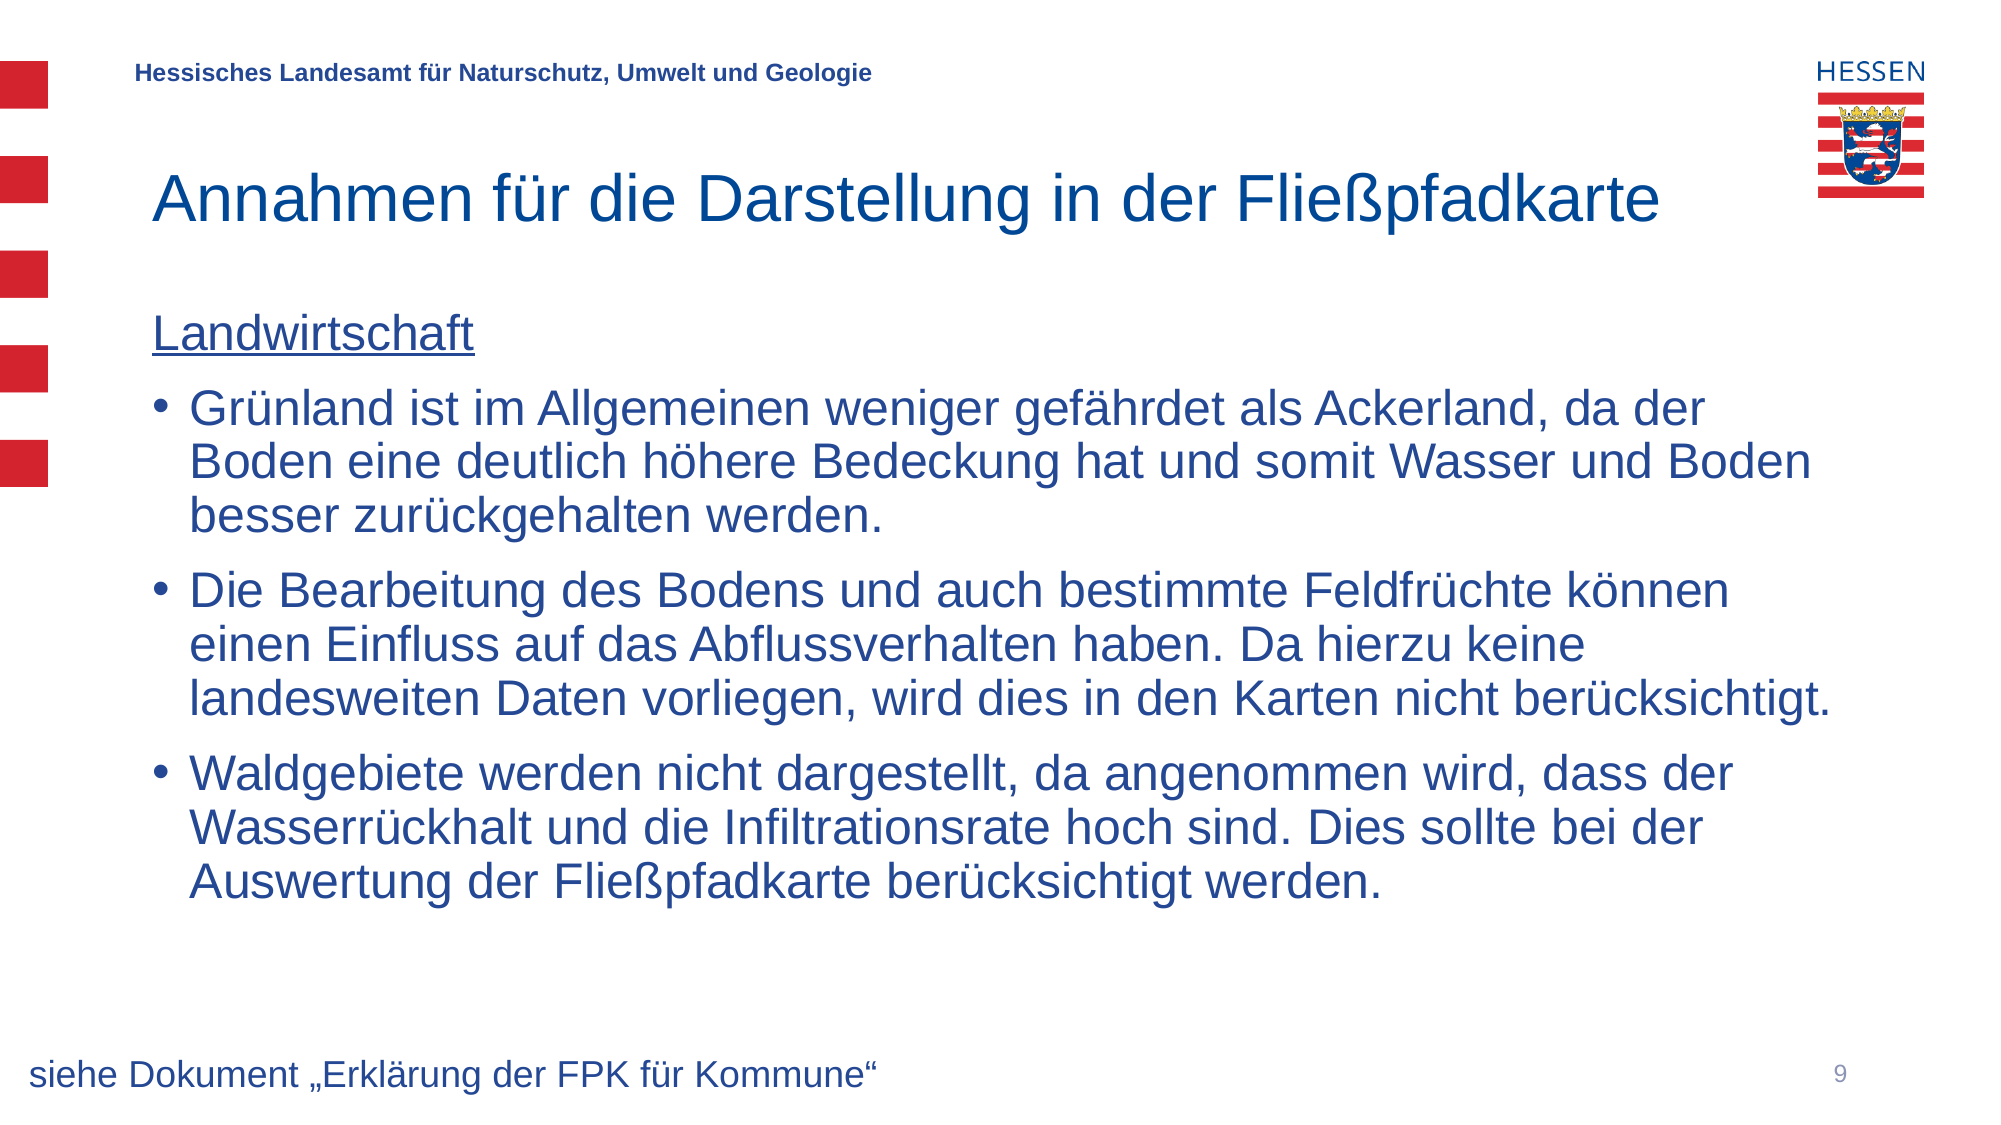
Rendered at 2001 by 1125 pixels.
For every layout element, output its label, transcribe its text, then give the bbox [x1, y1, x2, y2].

title Annahmen für die Darstellung in der Fließpfadkarte [137, 123, 1863, 278]
picture [1818, 61, 1924, 198]
list Landwirtschaft Grünland ist im Allgemeinen weniger gefährdet als Ackerland, da der Boden eine deutlich höhere Bedeckung hat und somit Wasser und Boden besser zurückgehalten werden. Die Bearbeitung des Bodens und auch bestimmte Feldfrüchte können einen Einfluss auf das Abflussverhalten haben. Da hierzu keine landesweiten Daten vorliegen, wird dies in den Karten nicht berücksichtigt. Waldgebiete werden nicht dargestellt, da angenommen wird, dass der Wasserrückhalt und die Infiltrationsrate hoch sind. Dies sollte bei der Auswertung der Fließpfadkarte berücksichtigt werden. [137, 299, 1863, 1043]
text_box siehe Dokument „Erklärung der FPK für Kommune“ [13, 1042, 893, 1103]
picture [0, 61, 48, 487]
slide_number 9 [1412, 1042, 1863, 1103]
